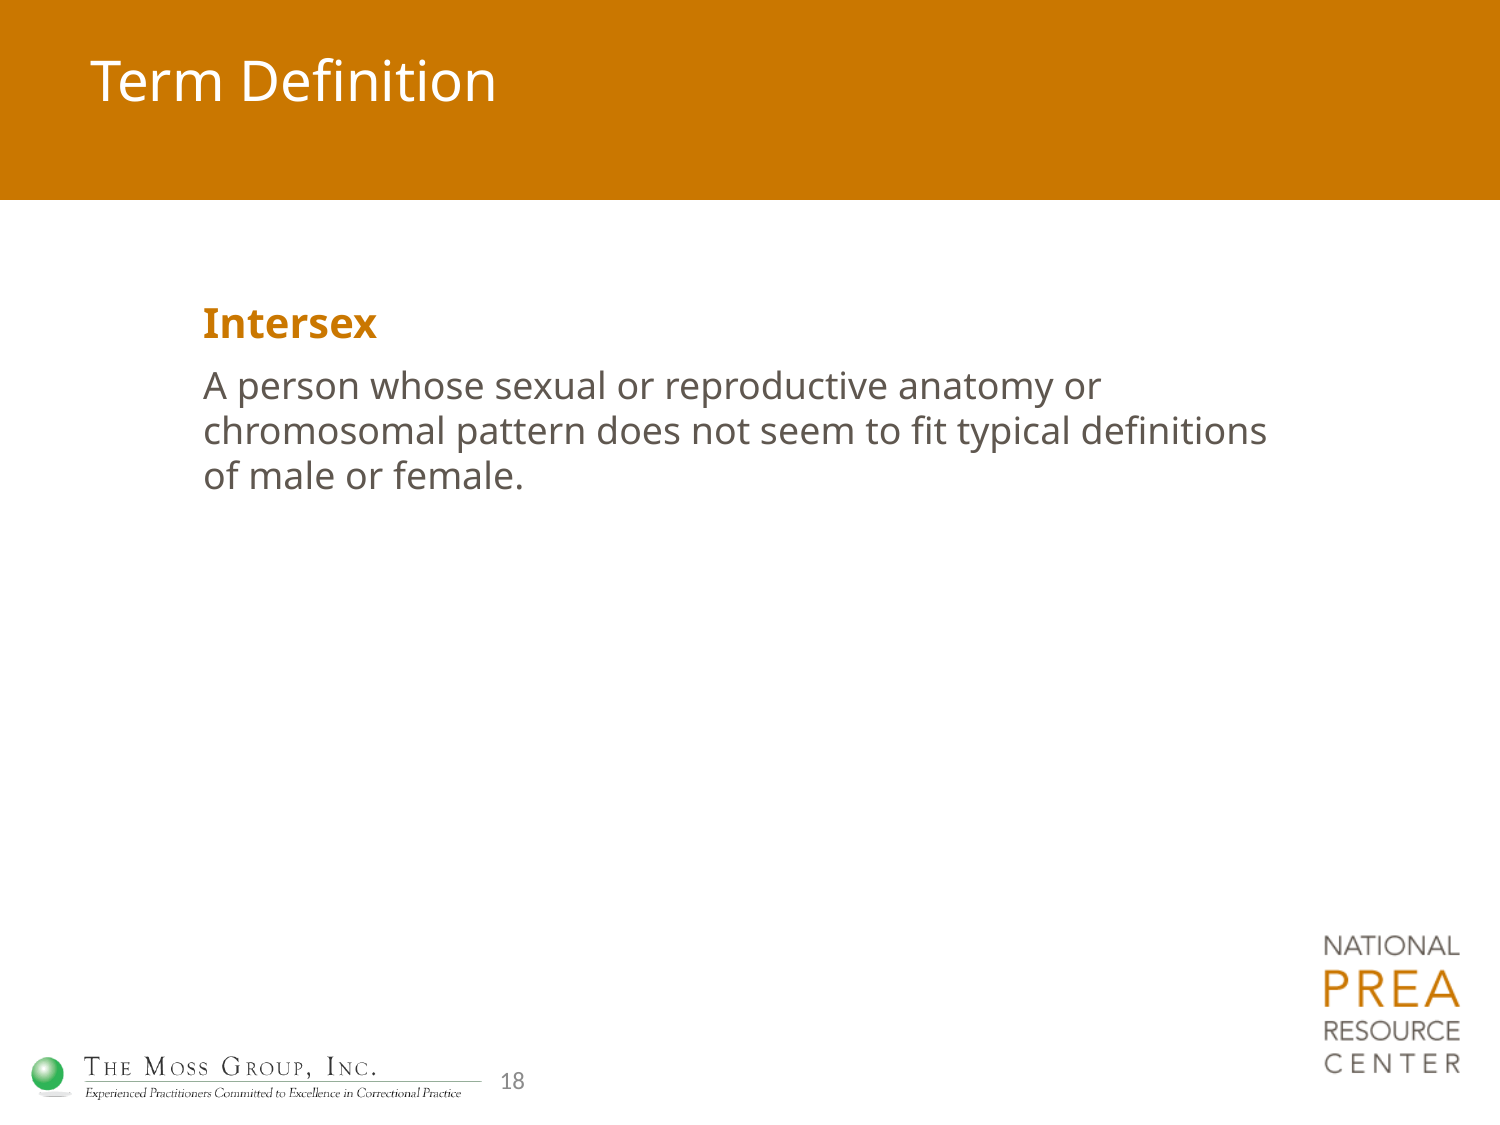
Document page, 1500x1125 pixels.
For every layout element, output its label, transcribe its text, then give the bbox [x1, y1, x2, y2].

title Term Definition [75, 13, 1425, 160]
list A person whose sexual or reproductive anatomy or chromosomal pattern does not seem to fit typical definitions of male or female. [188, 354, 1300, 1005]
slide_number 18 [479, 1050, 540, 1110]
picture [28, 1048, 483, 1102]
list Intersex [188, 283, 1300, 354]
picture [1312, 924, 1474, 1086]
